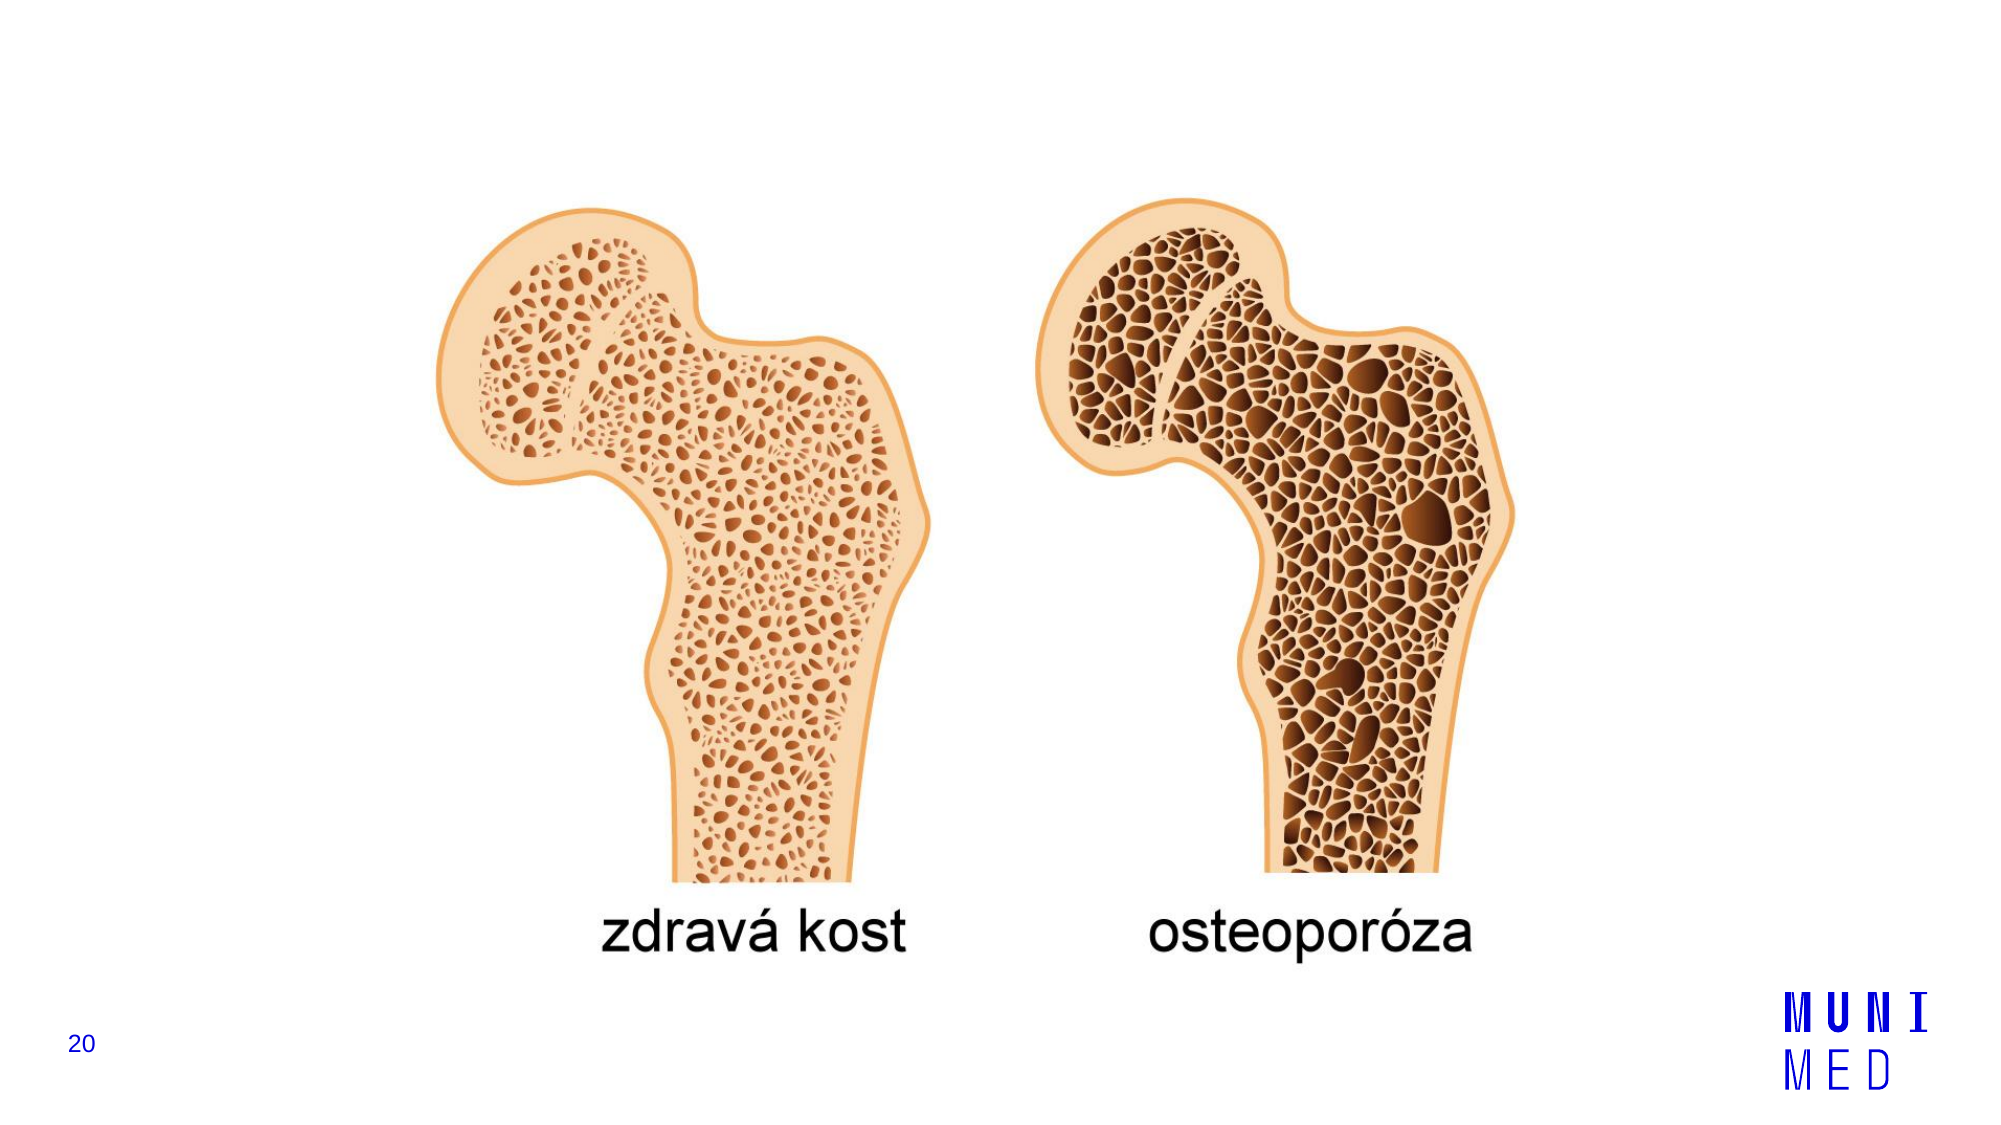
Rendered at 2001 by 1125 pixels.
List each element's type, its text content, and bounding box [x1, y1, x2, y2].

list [430, 192, 1526, 985]
slide_number 20 [67, 1021, 110, 1063]
